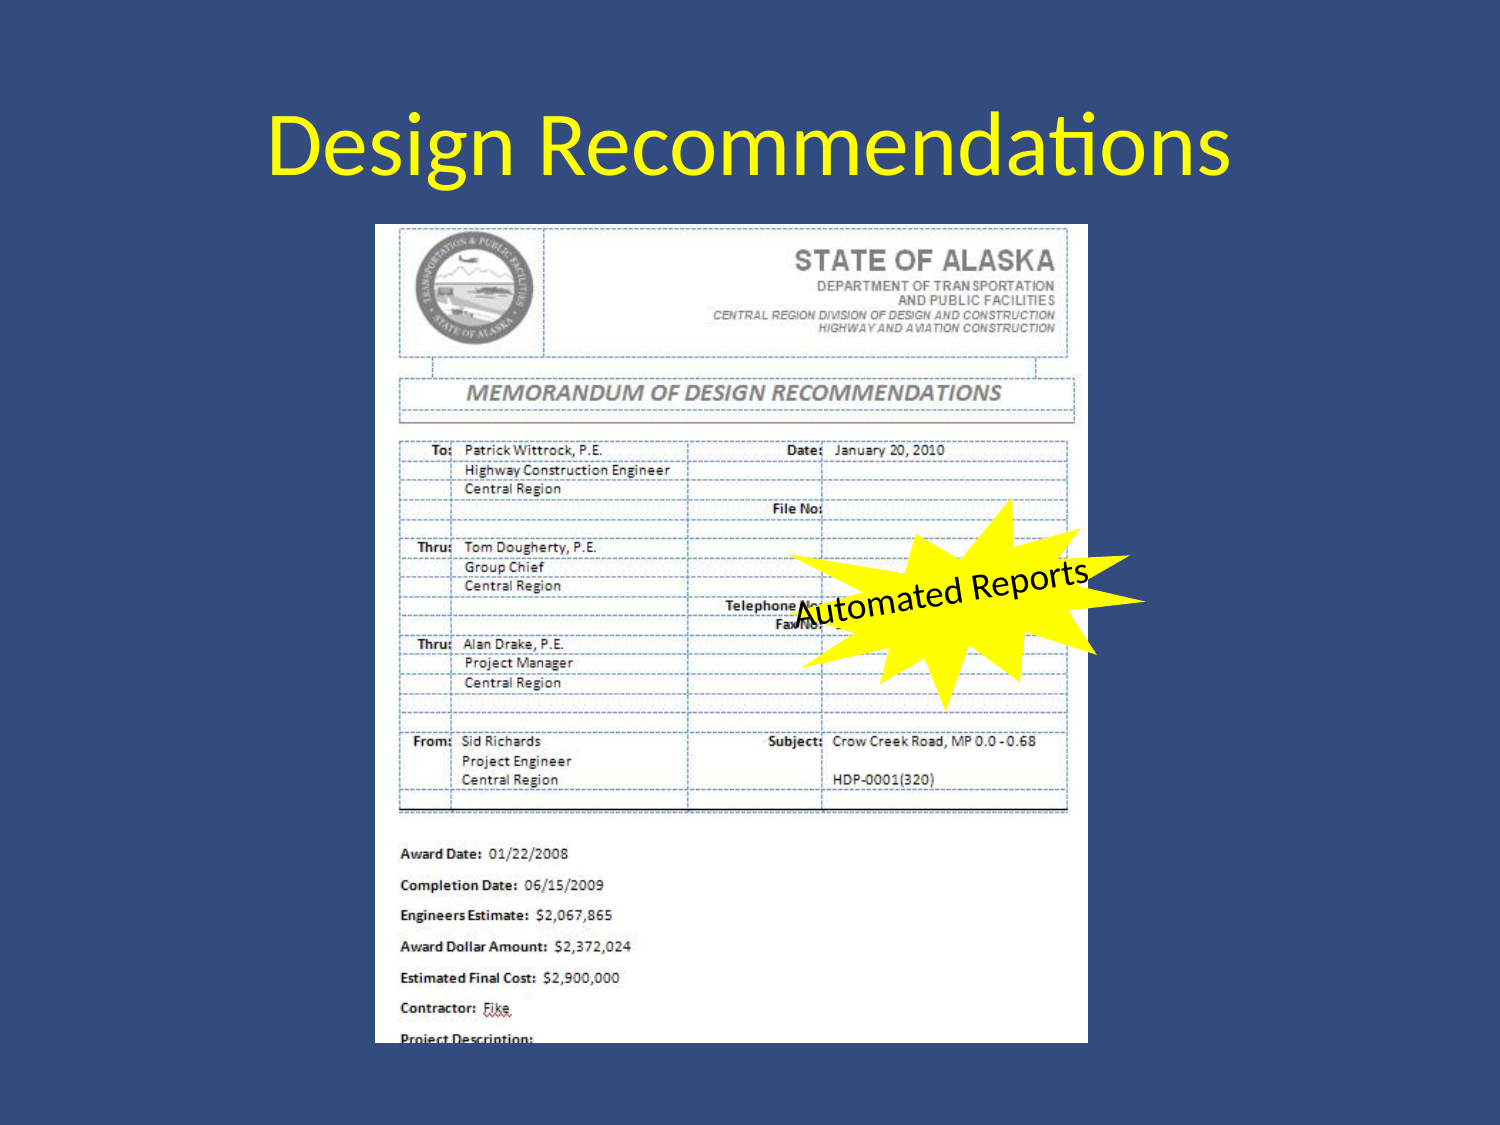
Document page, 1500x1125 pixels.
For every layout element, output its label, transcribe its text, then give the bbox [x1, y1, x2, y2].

title Design Recommendations [75, 45, 1425, 233]
text_box [1091, 642, 1099, 657]
text_box [1091, 593, 1148, 611]
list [374, 224, 1088, 1044]
text_box Automated Reports [1091, 517, 1224, 598]
